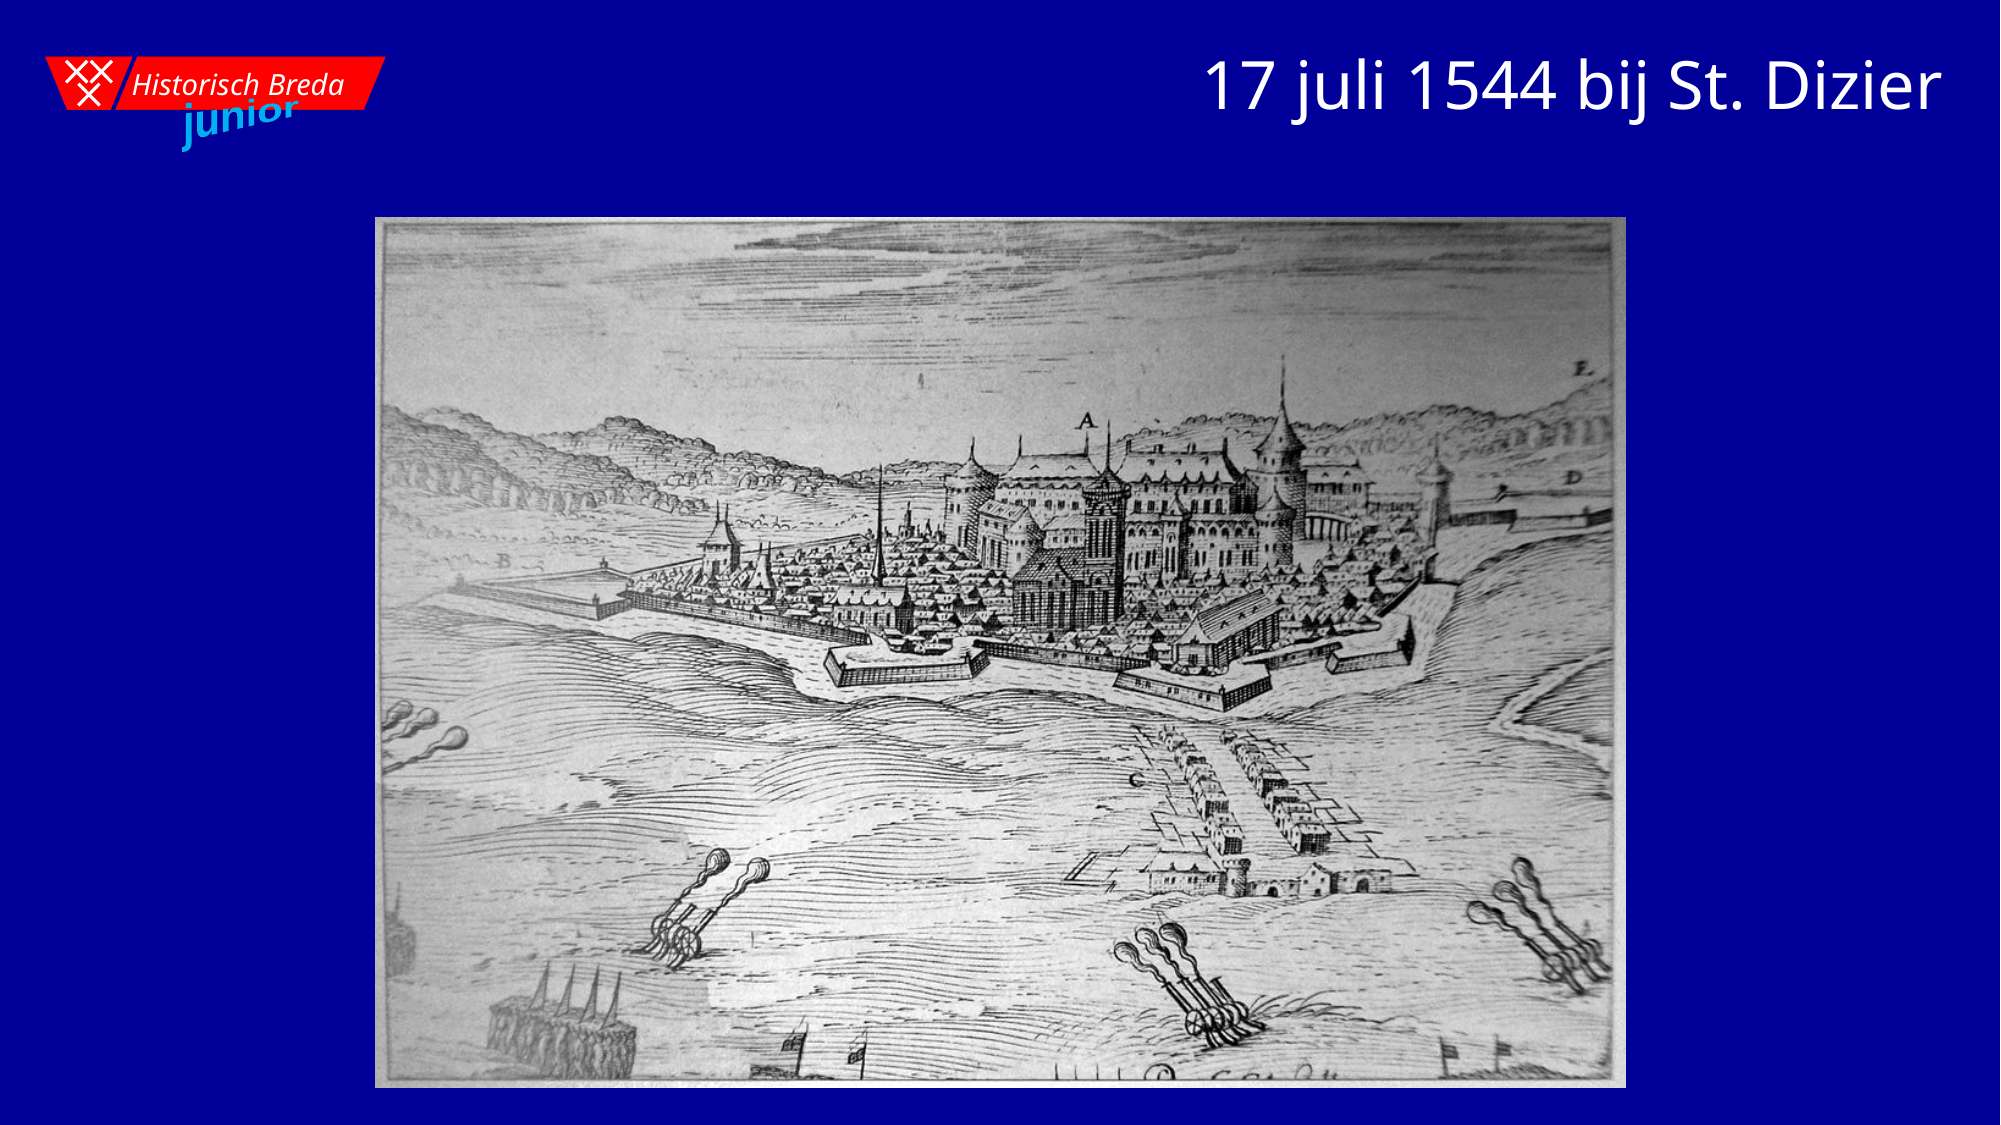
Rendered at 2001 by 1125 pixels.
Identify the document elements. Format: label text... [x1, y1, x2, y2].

text_box 17 juli 1544 bij St. Dizier [425, 35, 1959, 131]
picture [375, 217, 1626, 1089]
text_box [45, 56, 386, 110]
